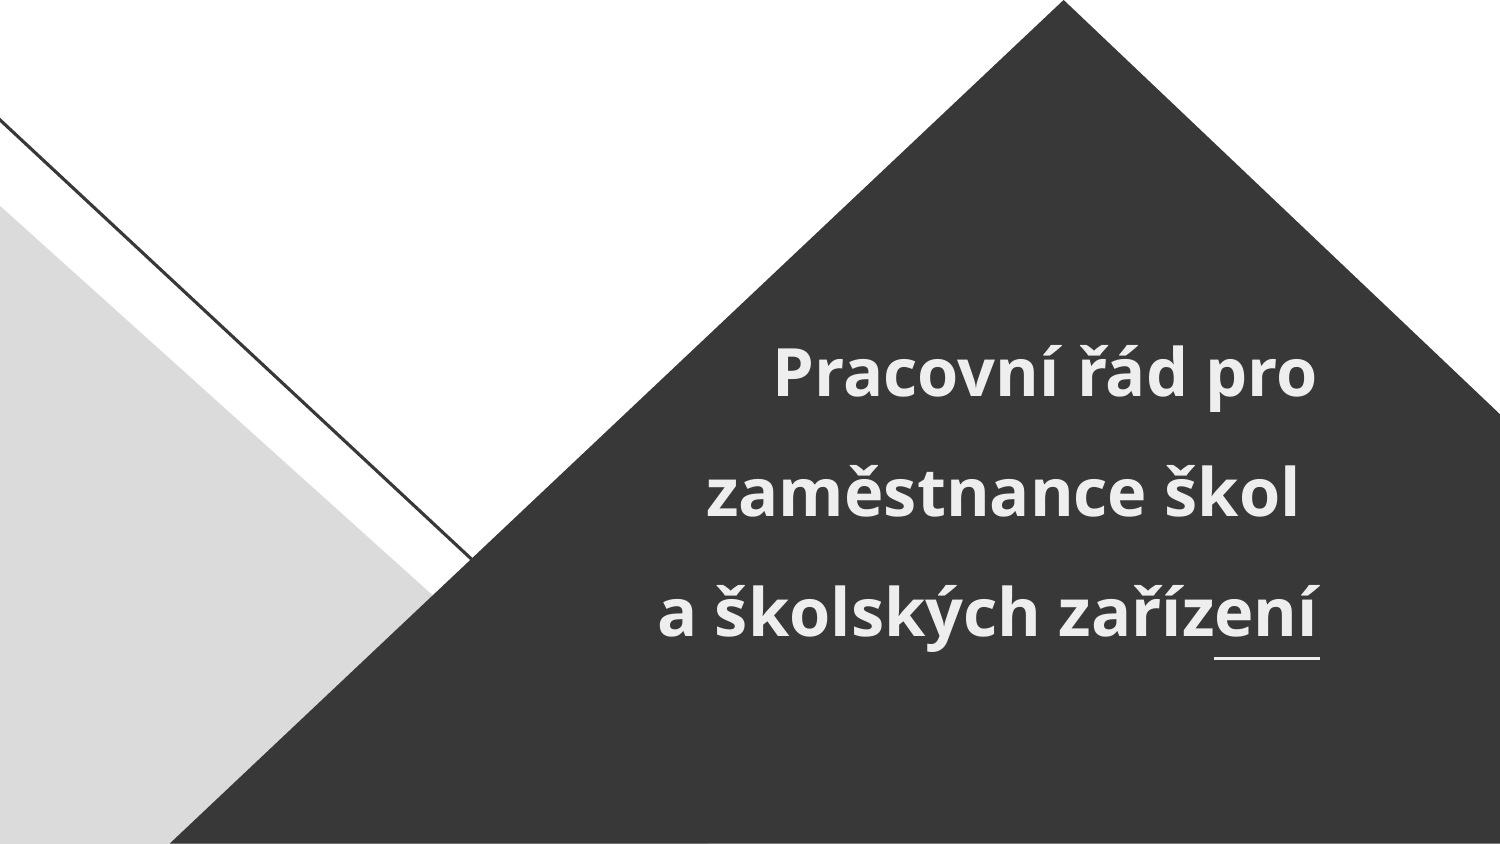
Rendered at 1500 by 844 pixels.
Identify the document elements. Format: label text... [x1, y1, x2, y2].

title Pracovní řád pro zaměstnance škol a školských zařízení [624, 346, 1334, 594]
